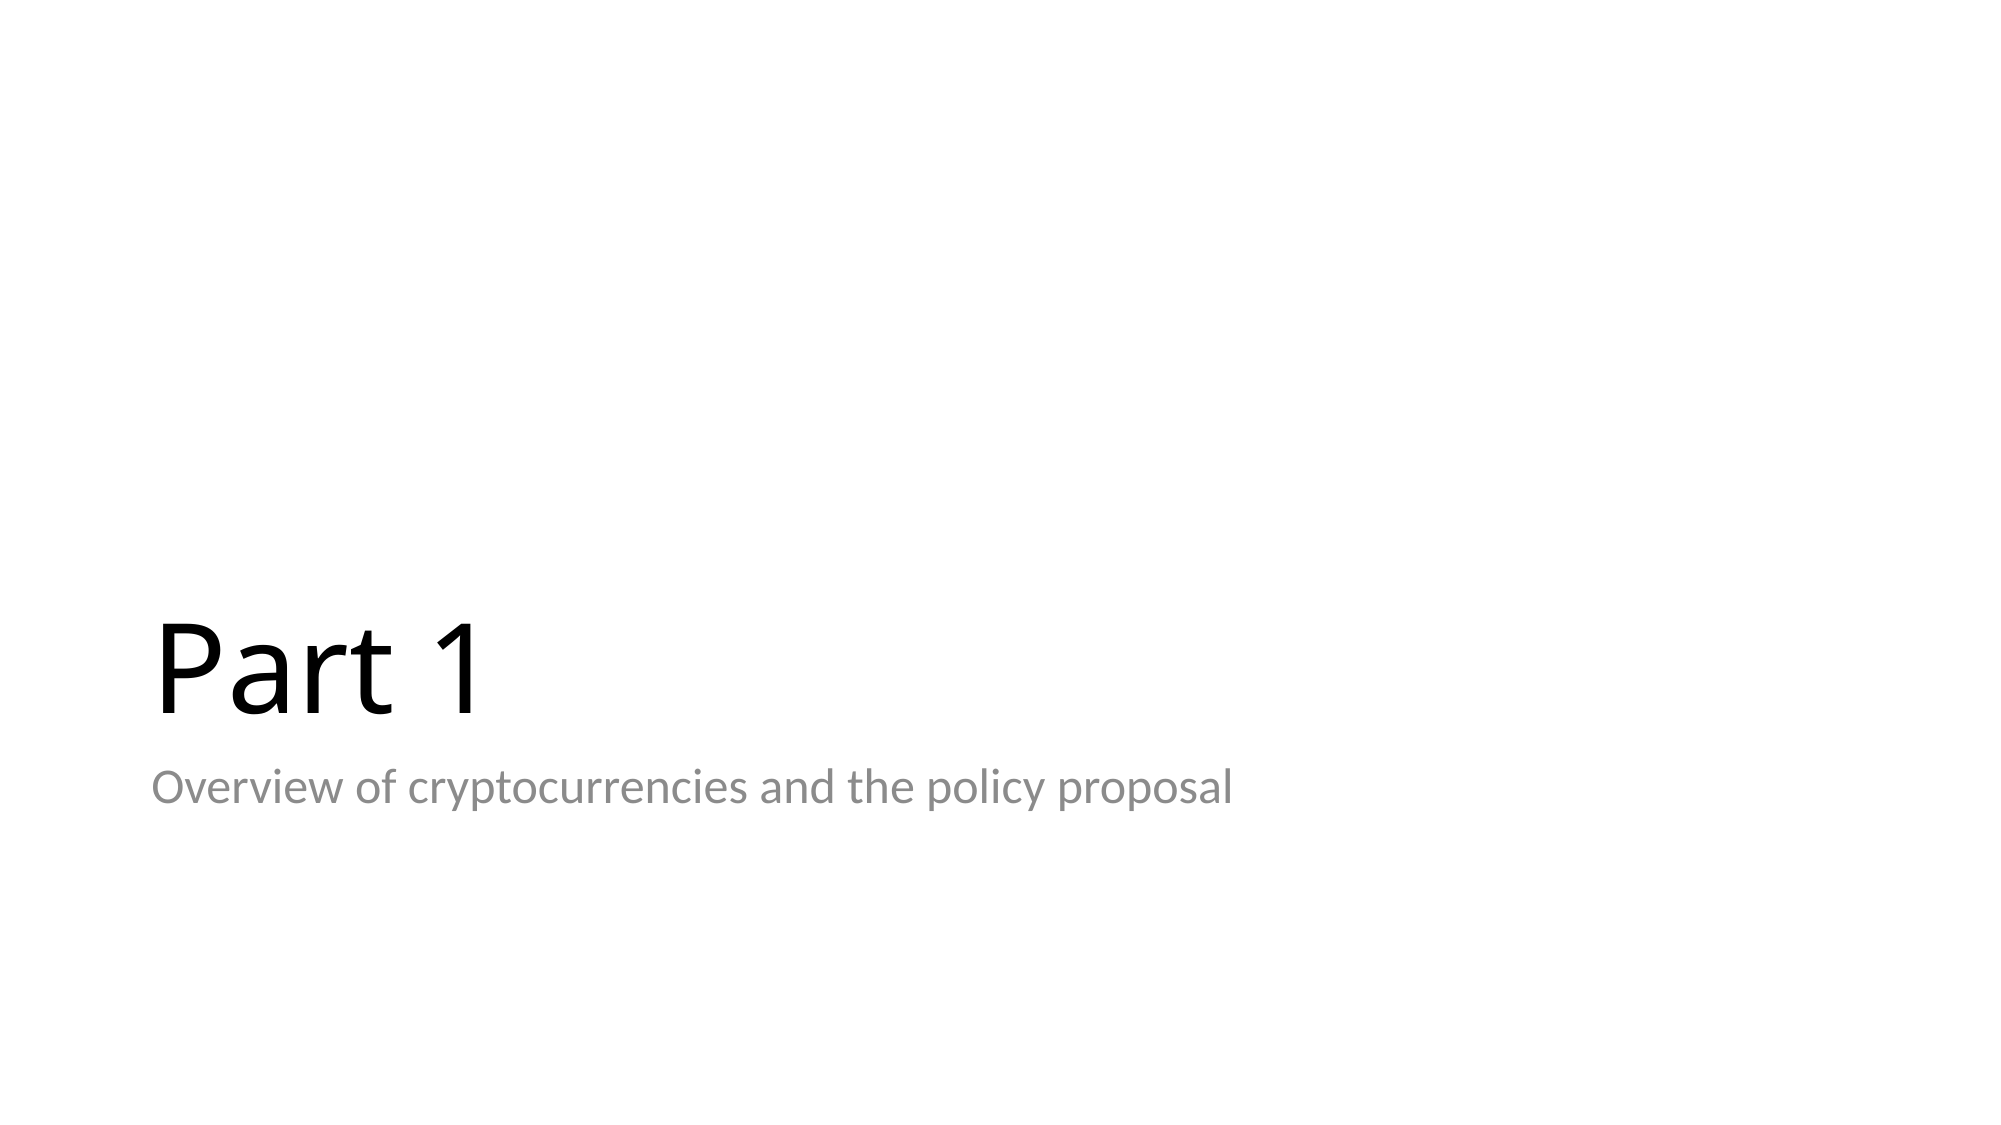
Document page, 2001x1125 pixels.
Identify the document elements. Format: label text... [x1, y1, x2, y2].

title Part 1 [136, 280, 1862, 749]
list Overview of cryptocurrencies and the policy proposal [136, 752, 1862, 999]
